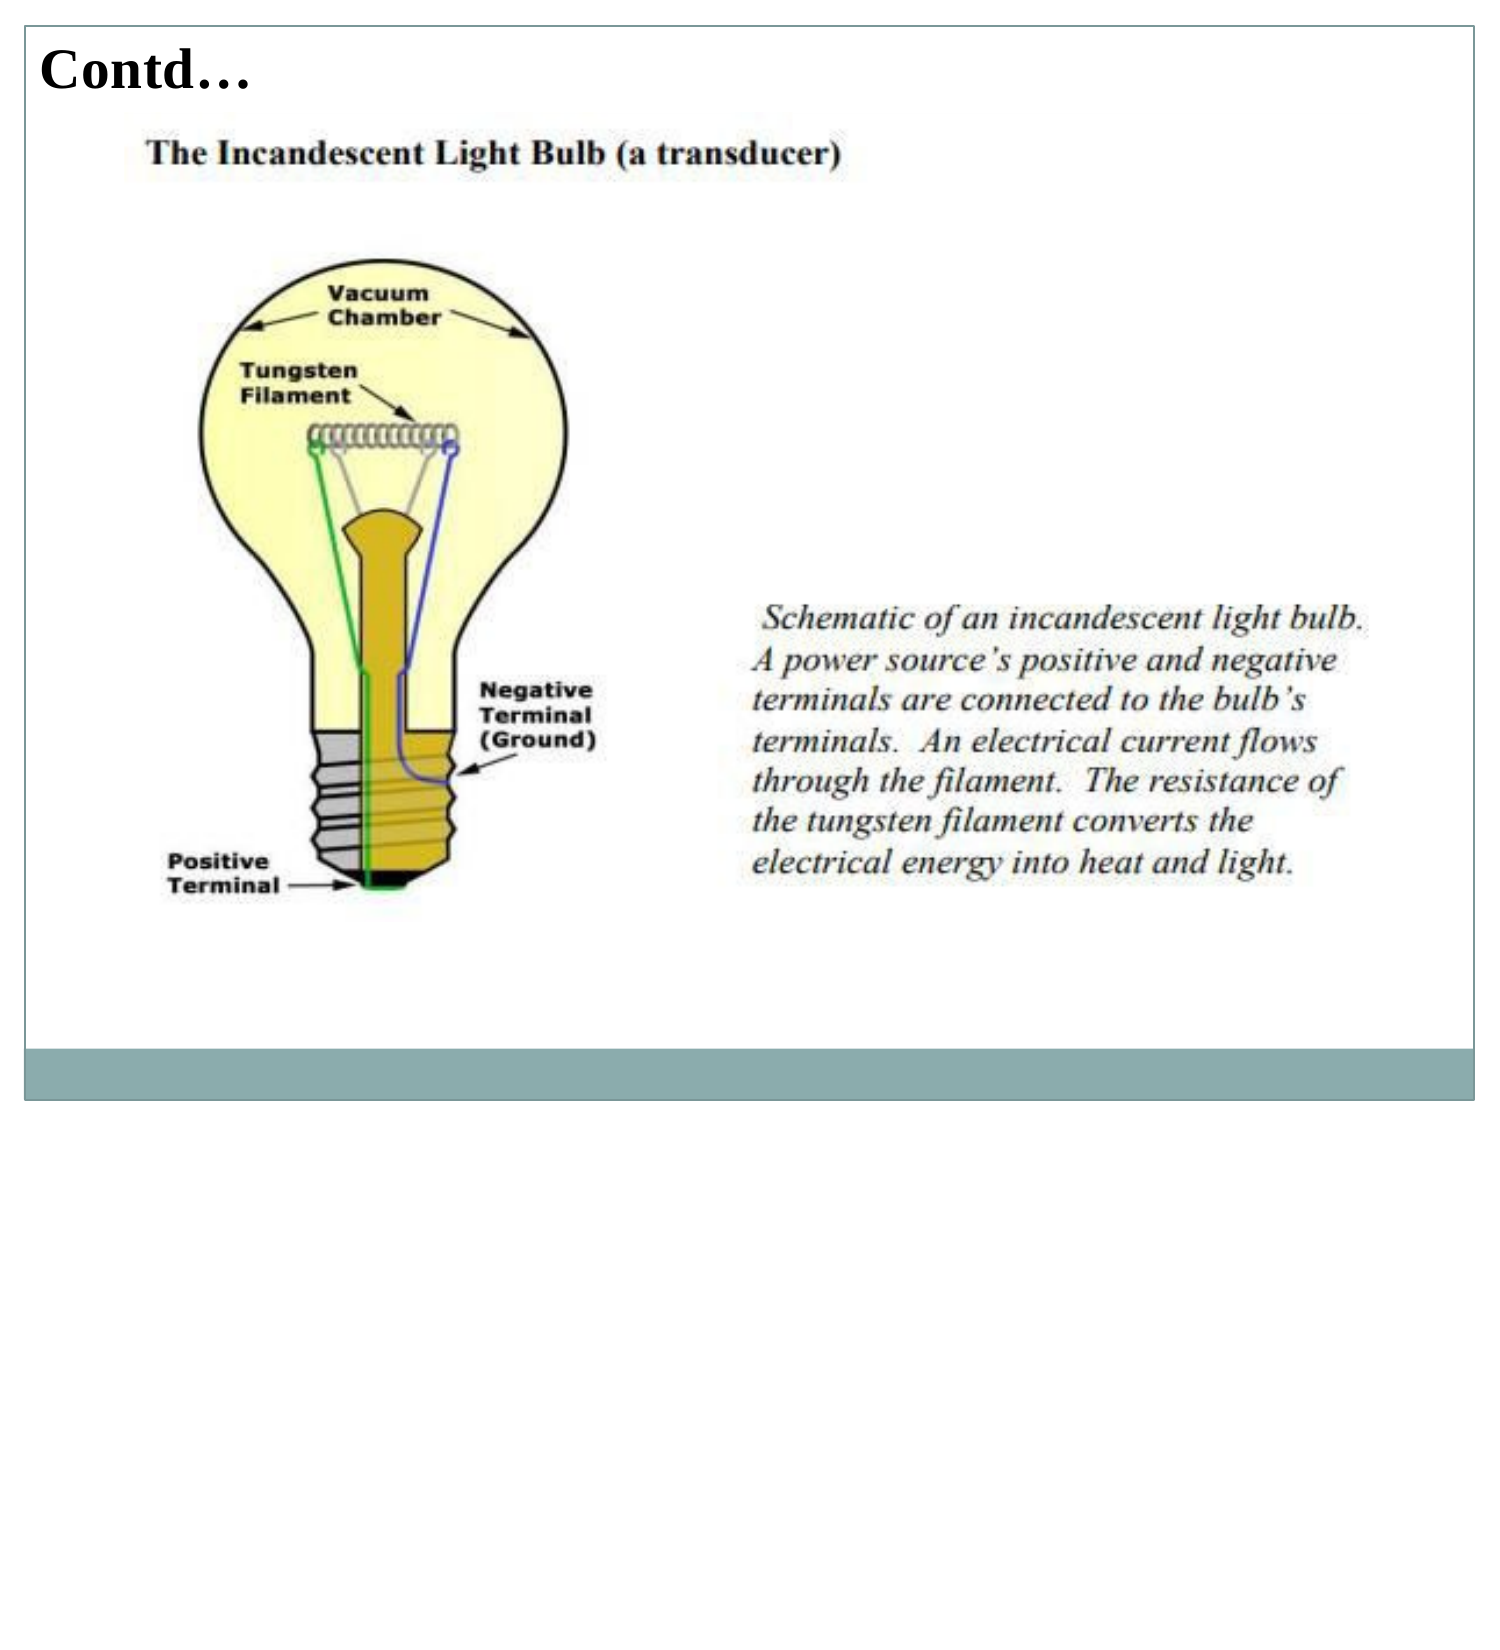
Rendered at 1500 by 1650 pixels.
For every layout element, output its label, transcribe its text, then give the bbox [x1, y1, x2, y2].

text_box [124, 112, 1369, 922]
title Contd… [37, 28, 255, 307]
